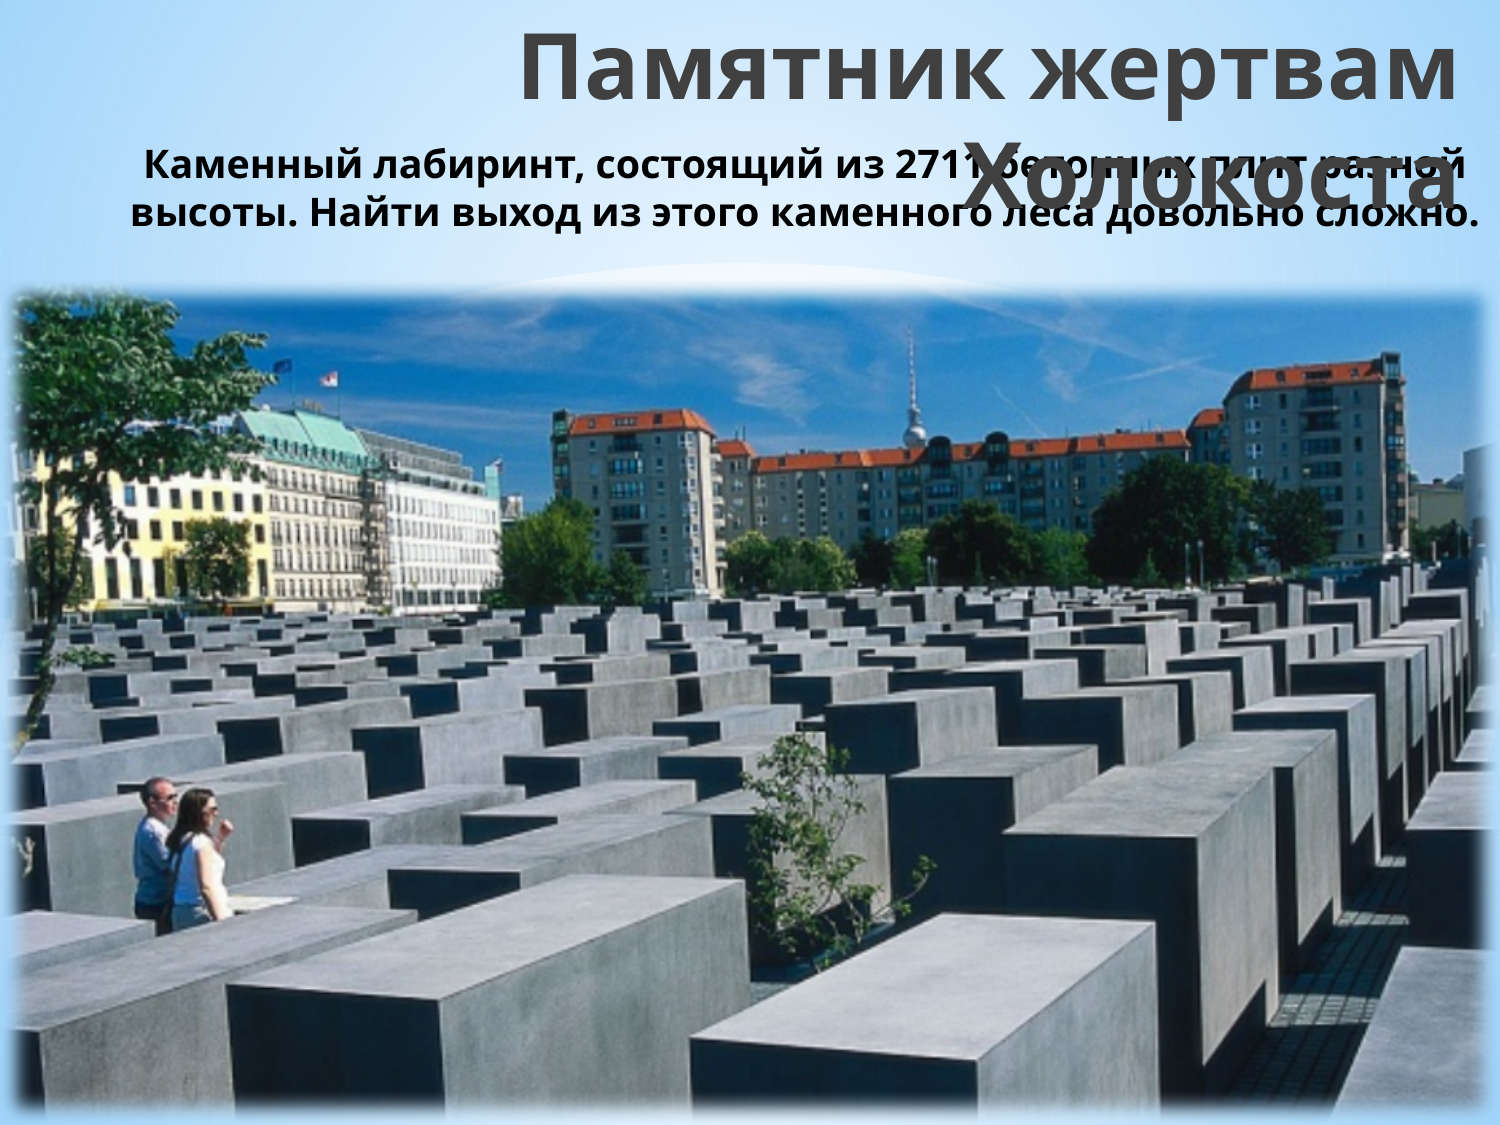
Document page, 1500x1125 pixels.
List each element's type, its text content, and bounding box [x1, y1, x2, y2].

title Каменный лабиринт, состоящий из 2711 бетонных плит разной высоты. Найти выход из этого каменного леса довольно сложно. [59, 101, 1500, 279]
text_box Памятник жертвам Холокоста [0, 0, 1477, 130]
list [0, 279, 1500, 1125]
